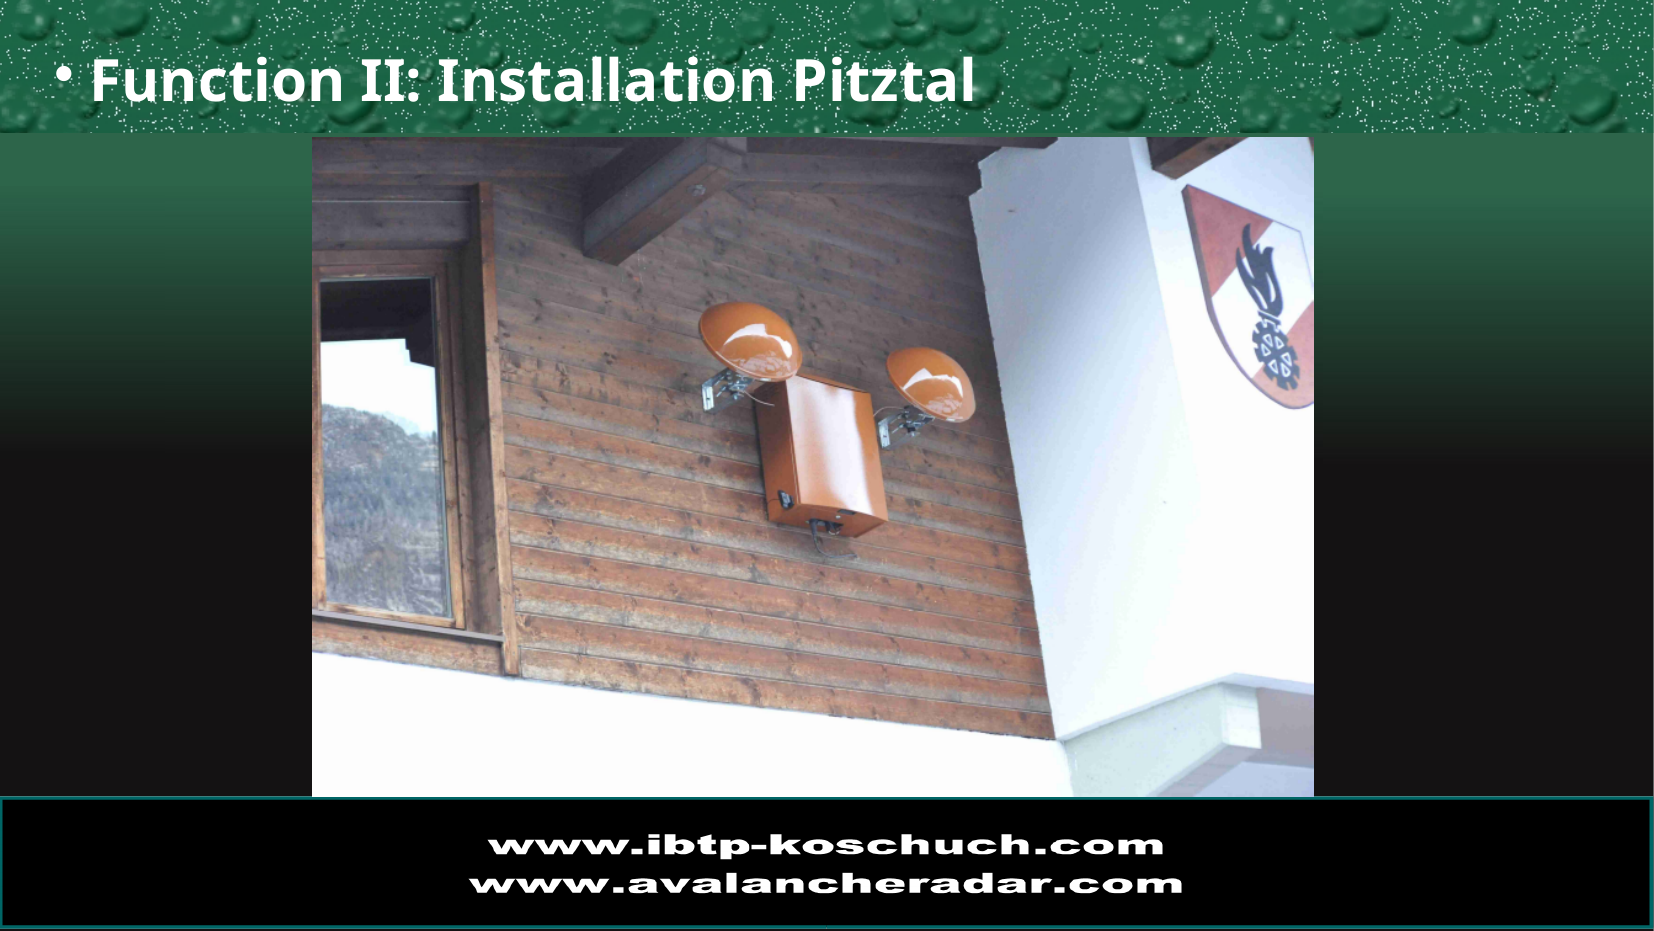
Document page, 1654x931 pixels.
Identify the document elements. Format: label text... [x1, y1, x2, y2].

text_box Function II: Installation Pitztal [54, 34, 1595, 123]
picture [0, 0, 1654, 931]
